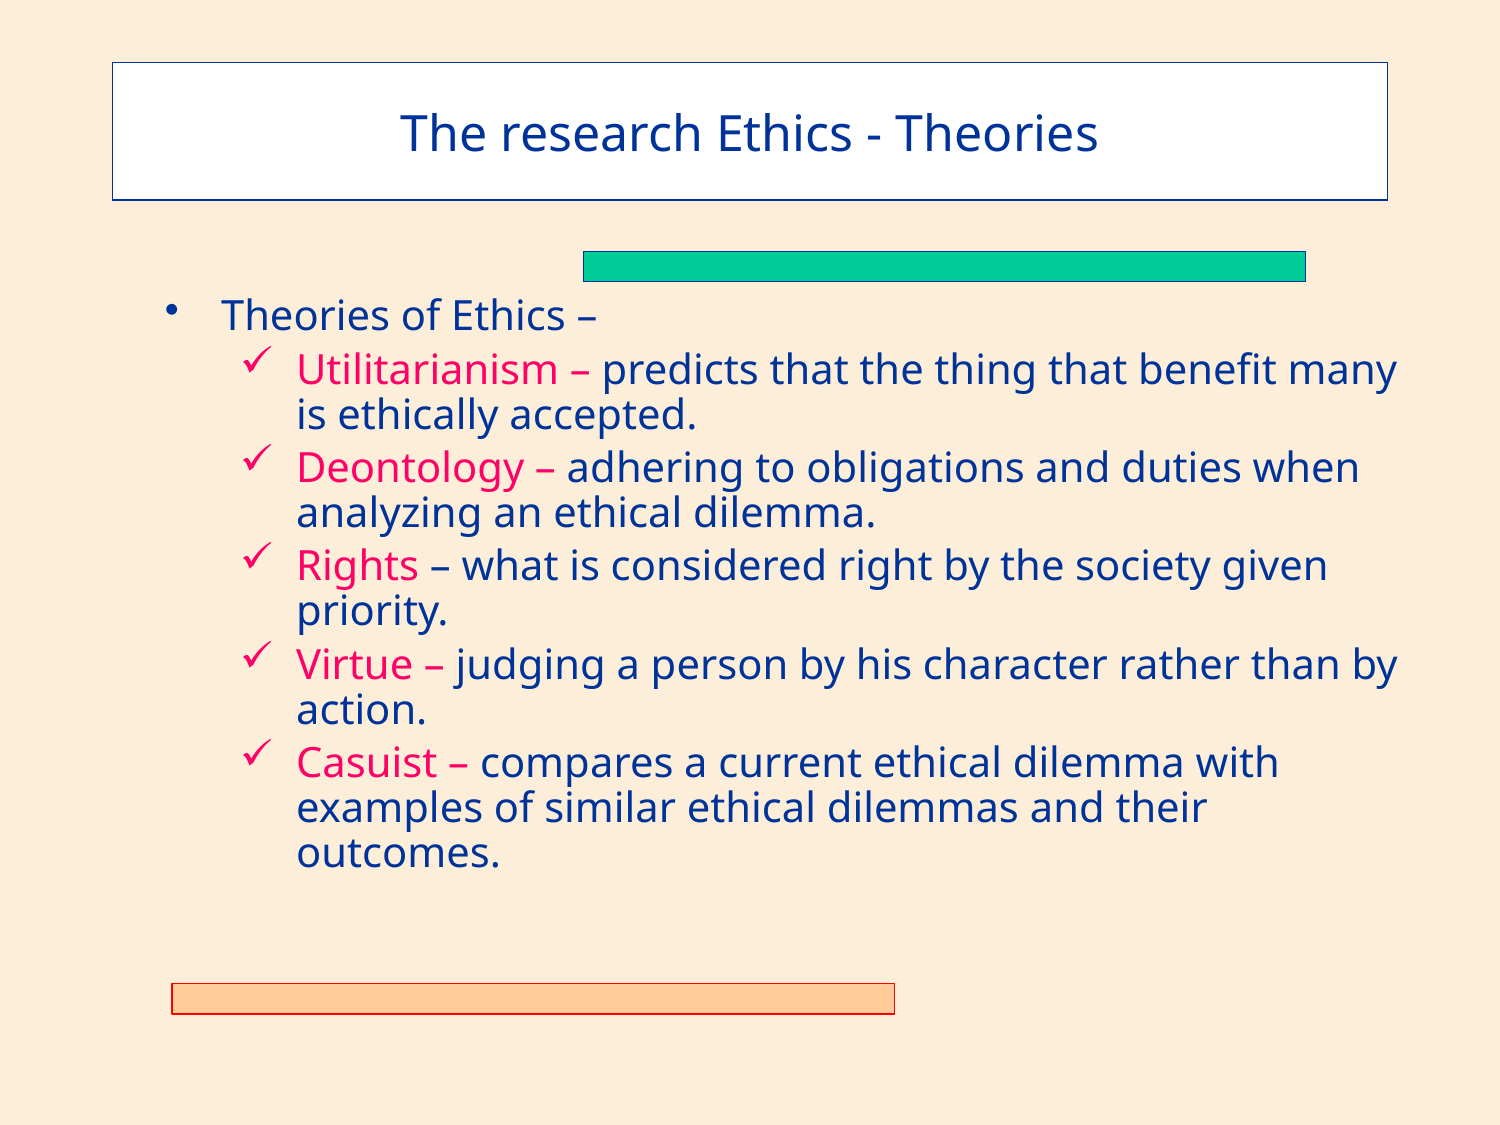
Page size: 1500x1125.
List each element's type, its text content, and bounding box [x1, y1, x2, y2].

text_box The research Ethics - Theories [112, 62, 1388, 200]
text_box Theories of Ethics – Utilitarianism – predicts that the thing that benefit many is ethically accepted. Deontology – adhering to obligations and duties when analyzing an ethical dilemma. Rights – what is considered right by the society given priority. Virtue – judging a person by his character rather than by action. Casuist – compares a current ethical dilemma with examples of similar ethical dilemmas and their outcomes. [149, 287, 1425, 938]
